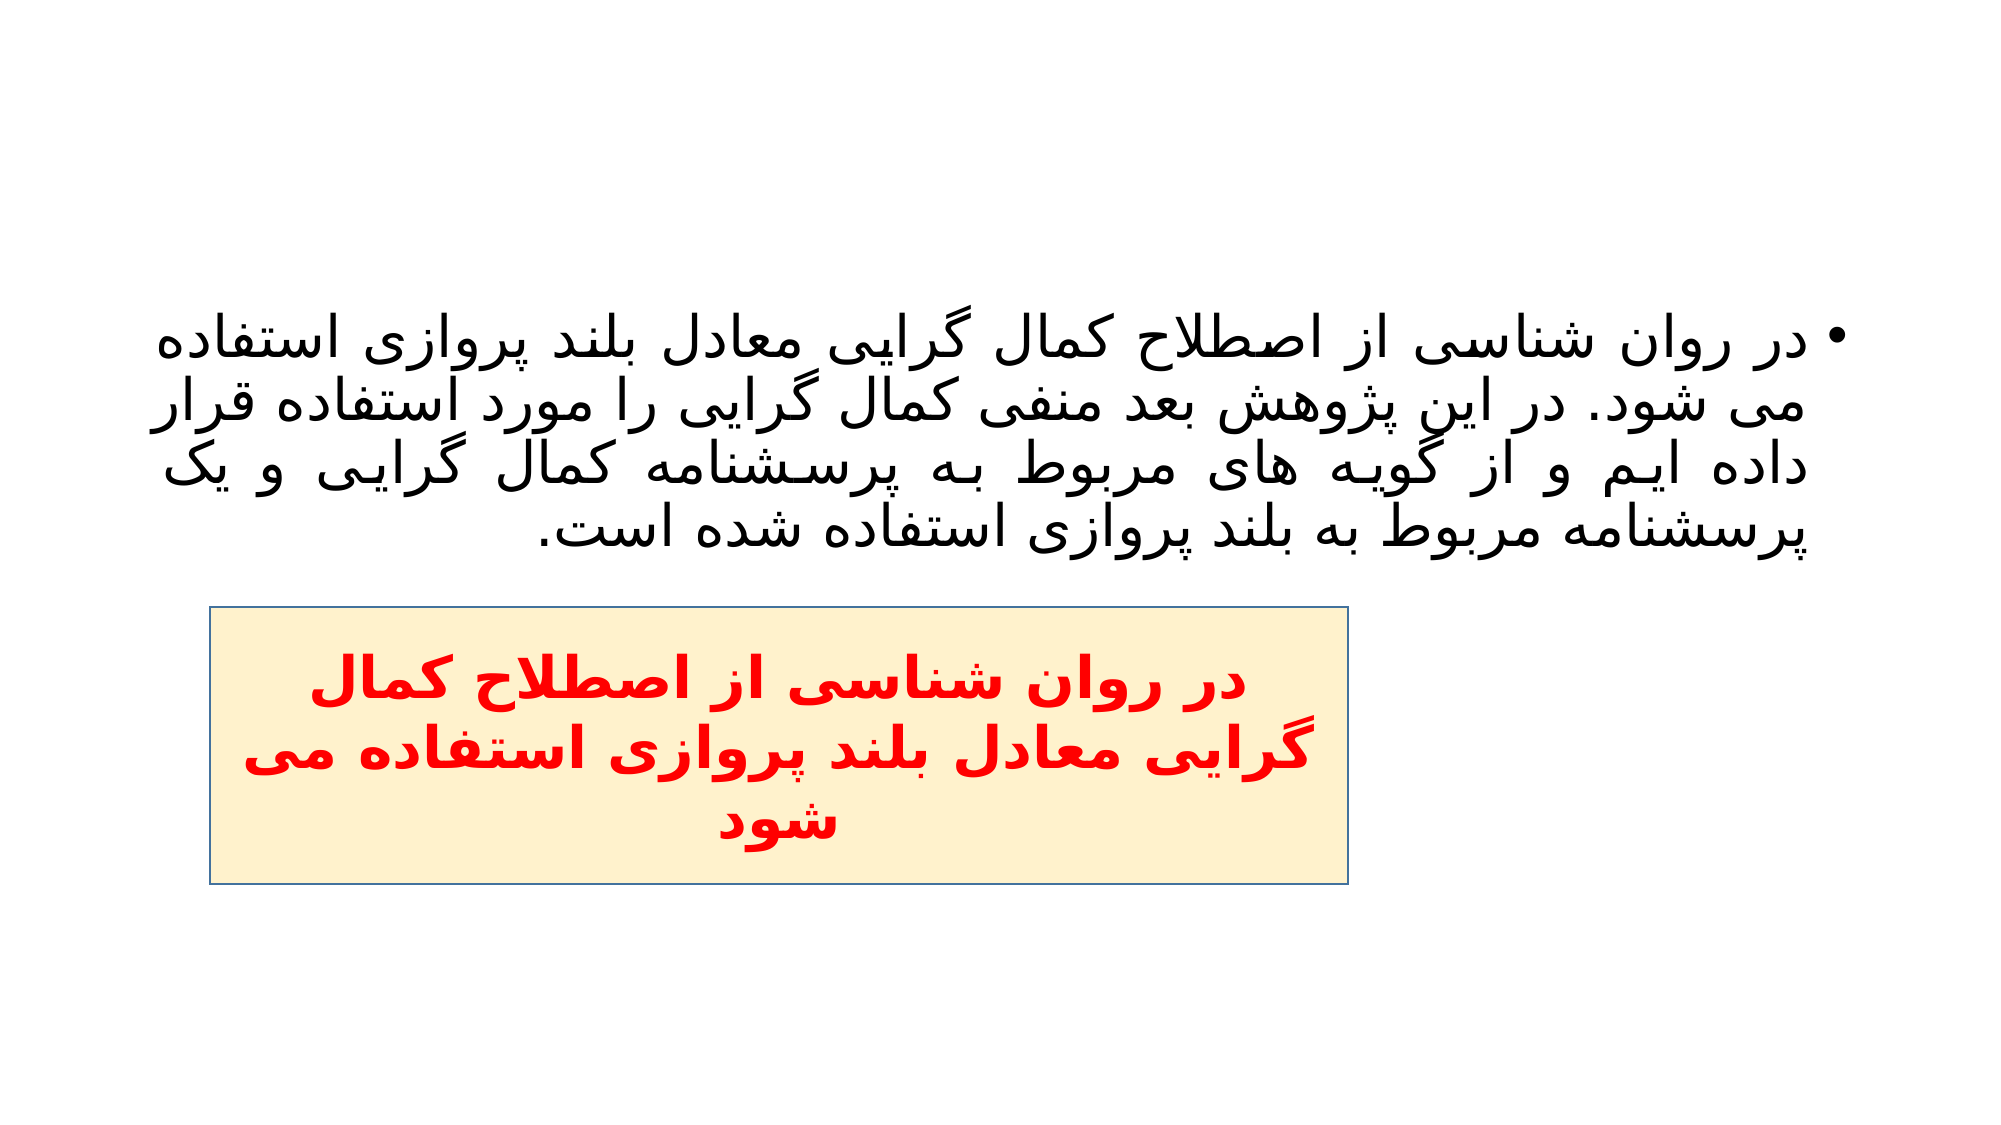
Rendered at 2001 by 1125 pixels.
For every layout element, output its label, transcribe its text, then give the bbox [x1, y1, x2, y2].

list در روان شناسی از اصطلاح کمال گرایی معادل بلند پروازی استفاده می شود. در این پژوهش بعد منفی کمال گرایی را مورد استفاده قرار داده ایم و از گویه های مربوط به پرسشنامه کمال گرایی و یک پرسشنامه مربوط به بلند پروازی استفاده شده است. [137, 299, 1863, 1014]
text_box در روان شناسی از اصطلاح کمال گرایی معادل بلند پروازی استفاده می شود [209, 606, 1349, 885]
